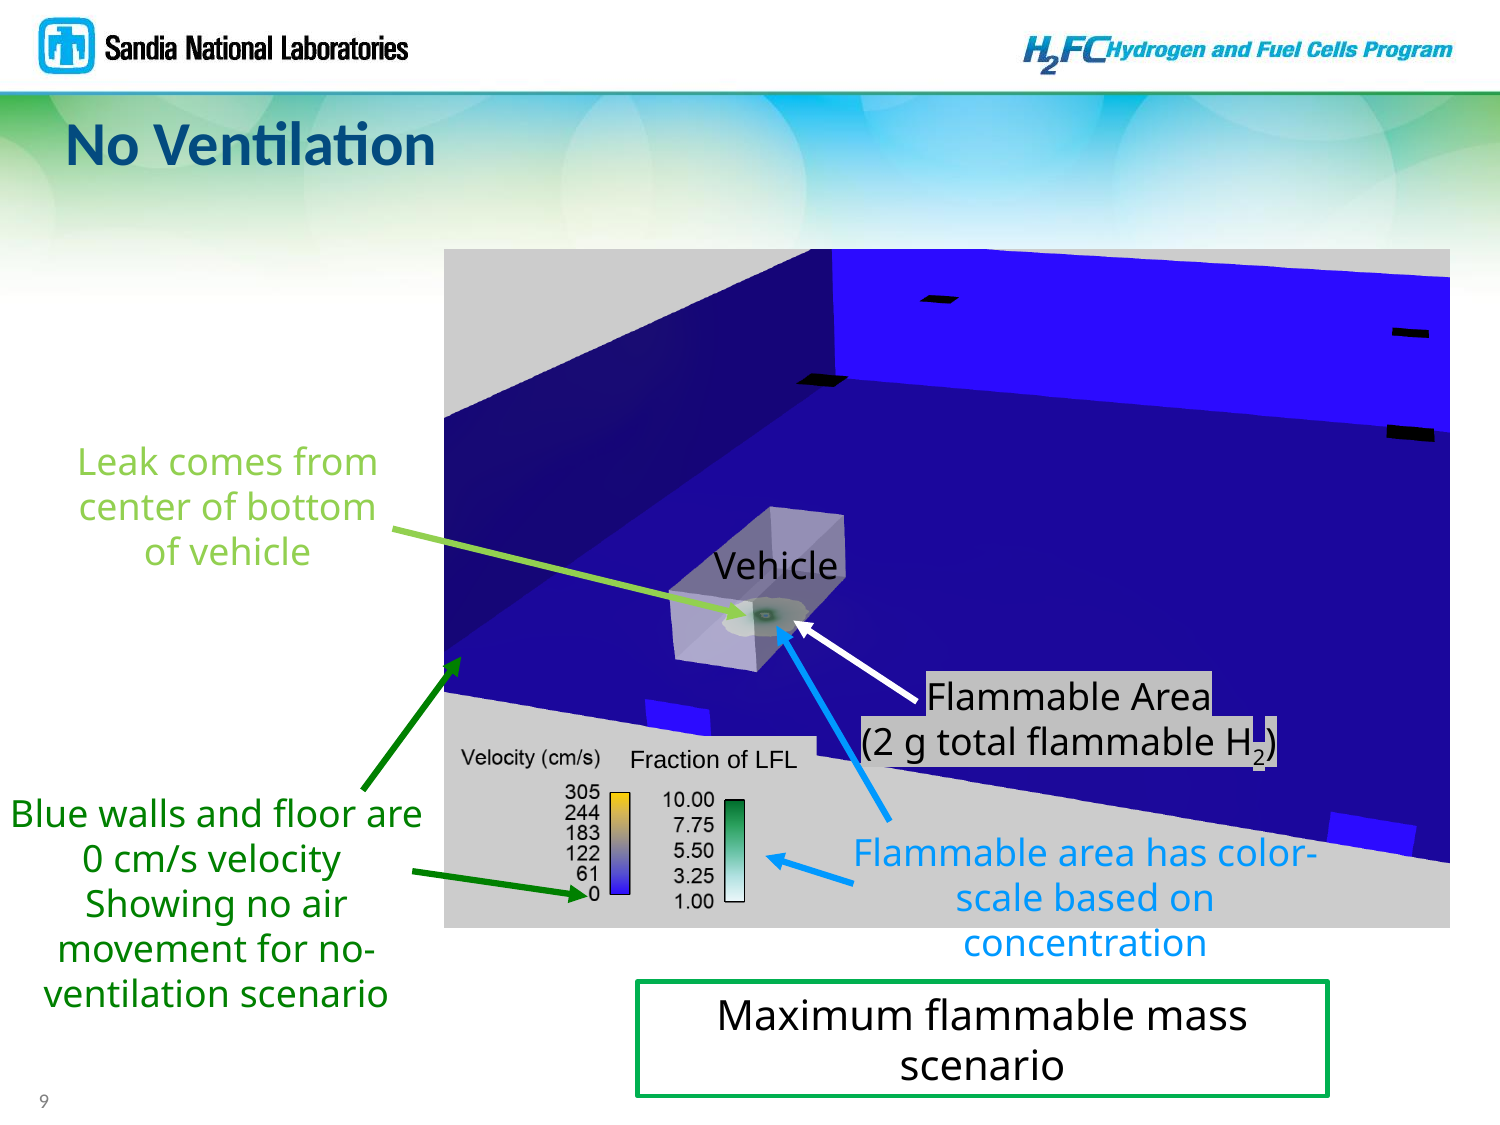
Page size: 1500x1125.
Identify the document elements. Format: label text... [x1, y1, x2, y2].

slide_number 9 [0, 1081, 88, 1120]
text_box Maximum flammable mass scenario [637, 981, 1328, 1097]
text_box Leak comes from center of bottom of vehicle [41, 430, 415, 581]
text_box Blue walls and floor are 0 cm/s velocity Showing no air movement for no-ventilation scenario [0, 782, 445, 1023]
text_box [776, 625, 890, 822]
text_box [392, 528, 747, 616]
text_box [362, 656, 462, 791]
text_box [765, 855, 854, 885]
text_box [792, 620, 918, 702]
text_box Flammable area has color-scale based on concentration [814, 936, 1357, 972]
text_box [411, 870, 588, 897]
title No Ventilation [49, 95, 1451, 226]
picture [0, 0, 1500, 1125]
